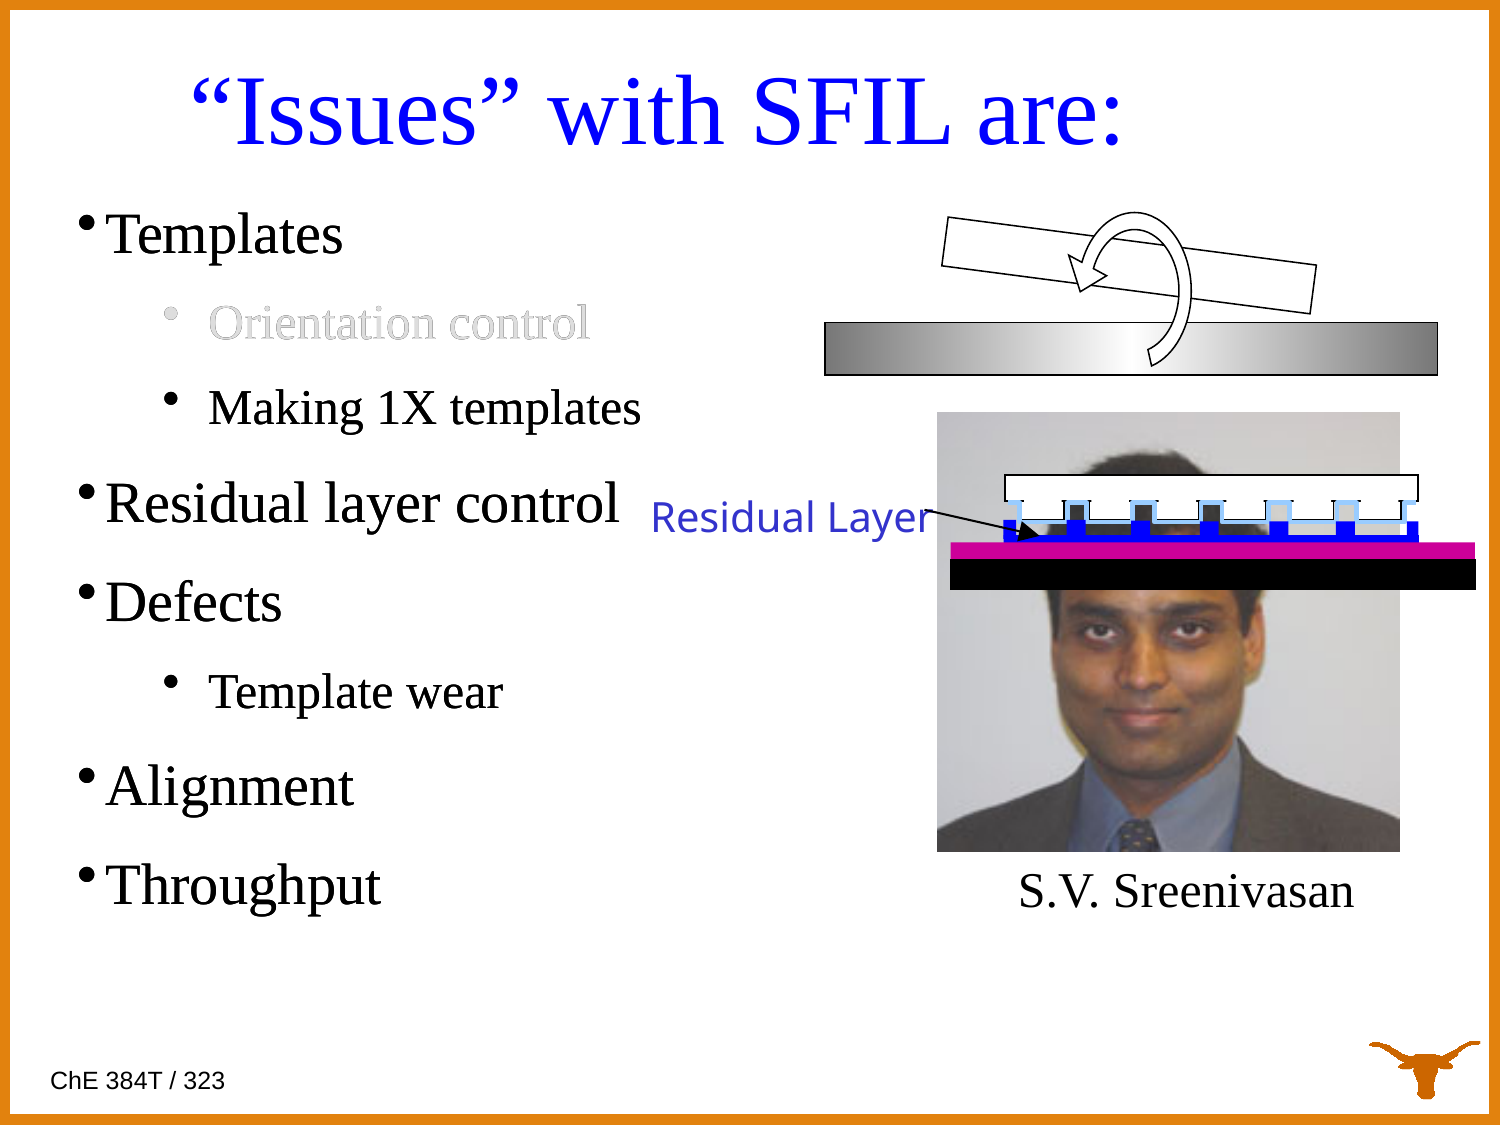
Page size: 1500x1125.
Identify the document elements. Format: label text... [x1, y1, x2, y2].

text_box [624, 474, 1476, 590]
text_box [937, 599, 1401, 926]
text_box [824, 212, 1438, 376]
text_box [937, 412, 1401, 473]
text_box Templates Orientation control Making 1X templates Residual layer control Defects Template wear Alignment Throughput [62, 187, 825, 1009]
text_box “Issues” with SFIL are: [174, 37, 1388, 173]
picture [1368, 1040, 1481, 1100]
